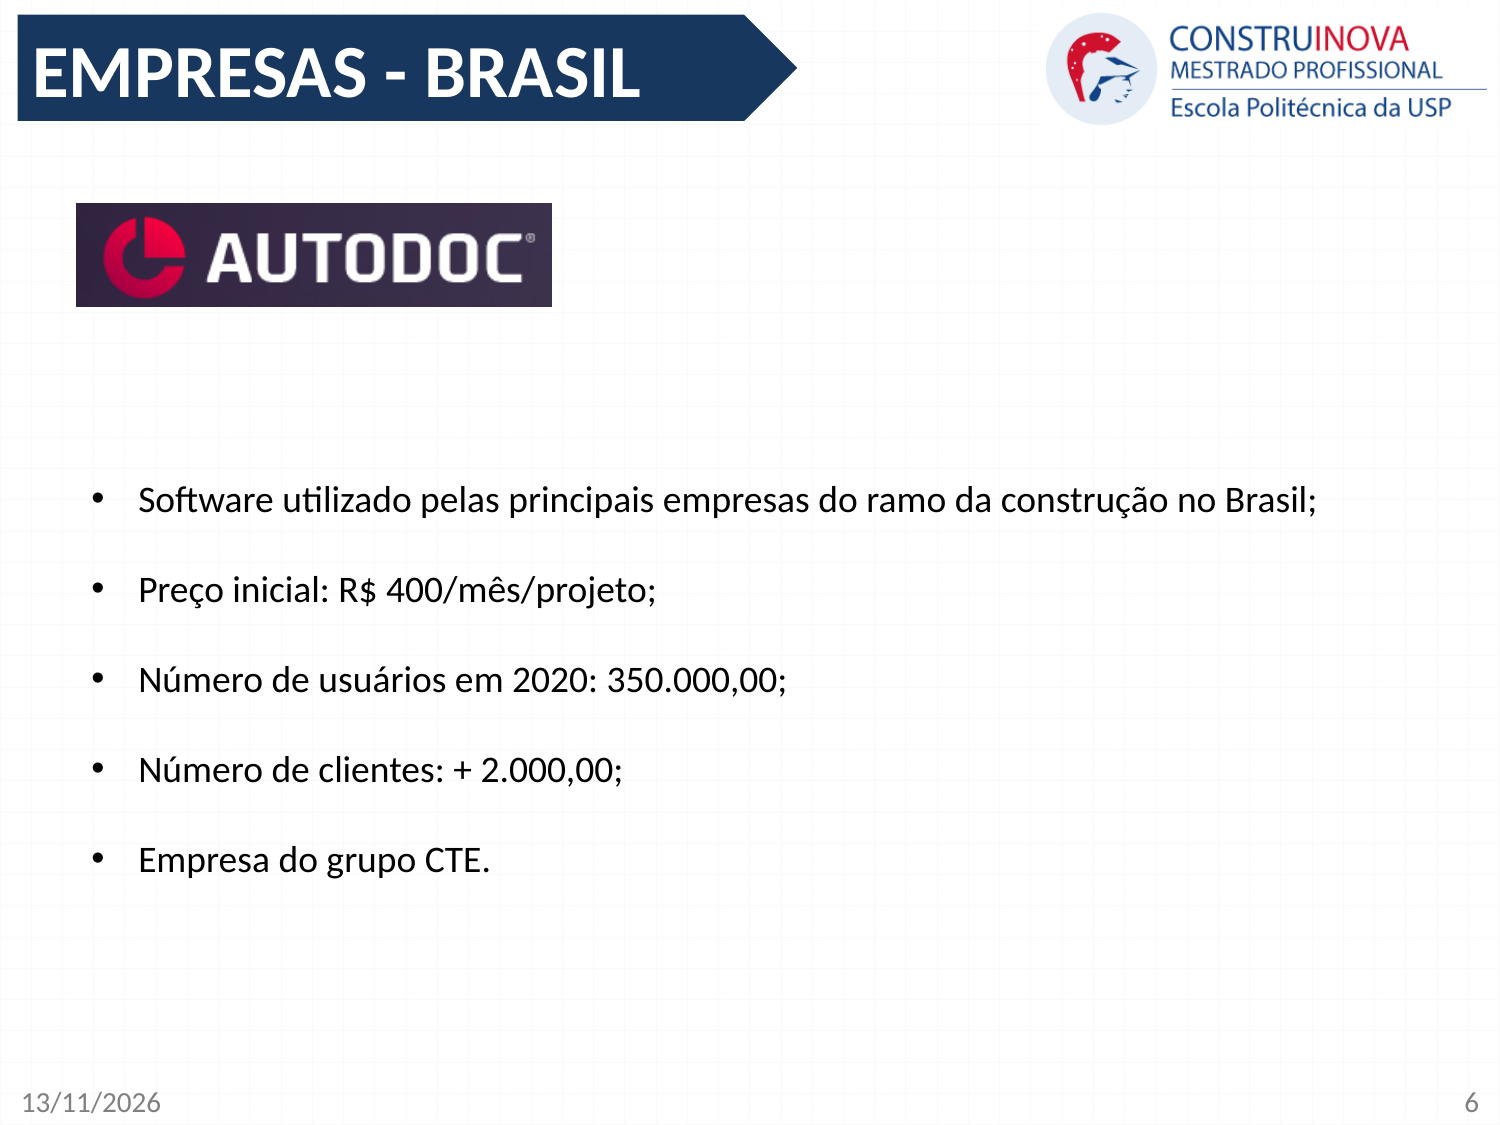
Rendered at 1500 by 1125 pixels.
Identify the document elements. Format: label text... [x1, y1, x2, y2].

picture [76, 202, 552, 308]
slide_number 6 [1144, 1070, 1495, 1125]
picture [1039, 7, 1495, 129]
text_box EMPRESAS - BRASIL [15, 12, 800, 124]
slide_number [5, 1070, 356, 1125]
text_box Software utilizado pelas principais empresas do ramo da construção no Brasil; Preço inicial: R$ 400/mês/projeto; Número de usuários em 2020: 350.000,00; Número de clientes: + 2.000,00; Empresa do grupo CTE. [76, 467, 1388, 888]
